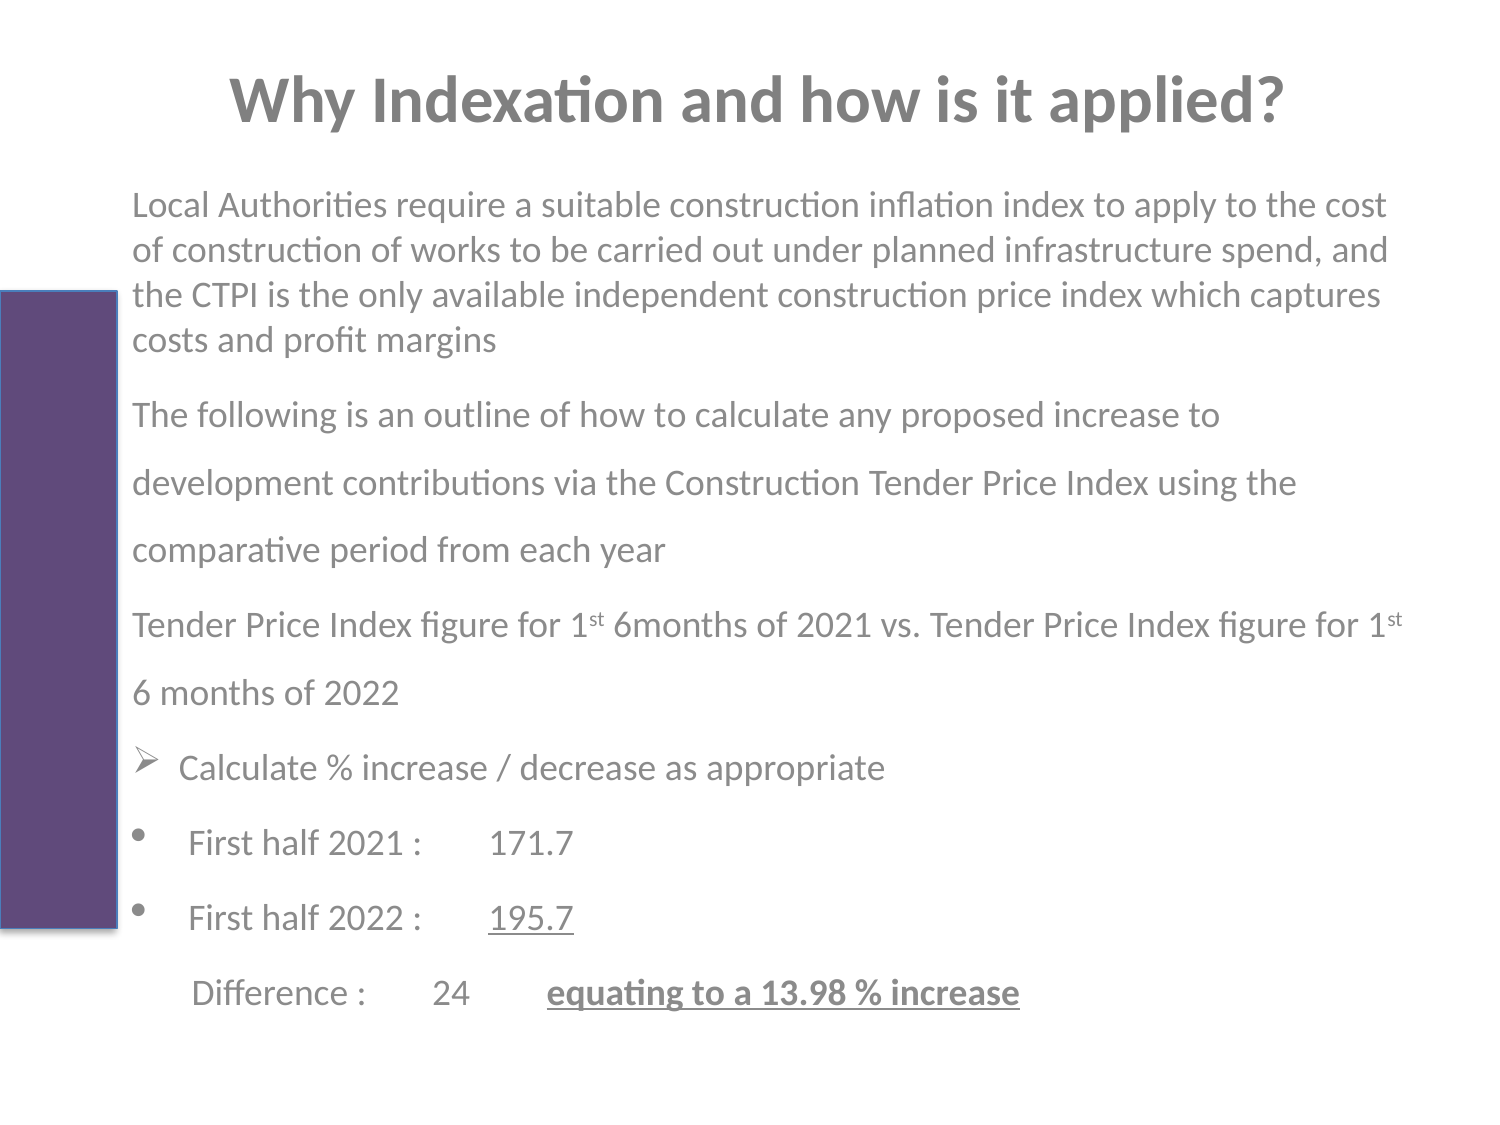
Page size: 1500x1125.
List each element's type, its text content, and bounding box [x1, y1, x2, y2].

title Why Indexation and how is it applied? [37, 30, 1479, 161]
subtitle Local Authorities require a suitable construction inflation index to apply to the cost of construction of works to be carried out under planned infrastructure spend, and the CTPI is the only available independent construction price index which captures costs and profit margins The following is an outline of how to calculate any proposed increase to development contributions via the Construction Tender Price Index using the comparative period from each year Tender Price Index figure for 1st 6months of 2021 vs. Tender Price Index figure for 1st 6 months of 2022 Calculate % increase / decrease as appropriate First half 2021 : 171.7 First half 2022 : 195.7 Difference : 24 equating to a 13.98 % increase [117, 172, 1436, 1083]
text_box [0, 290, 117, 929]
